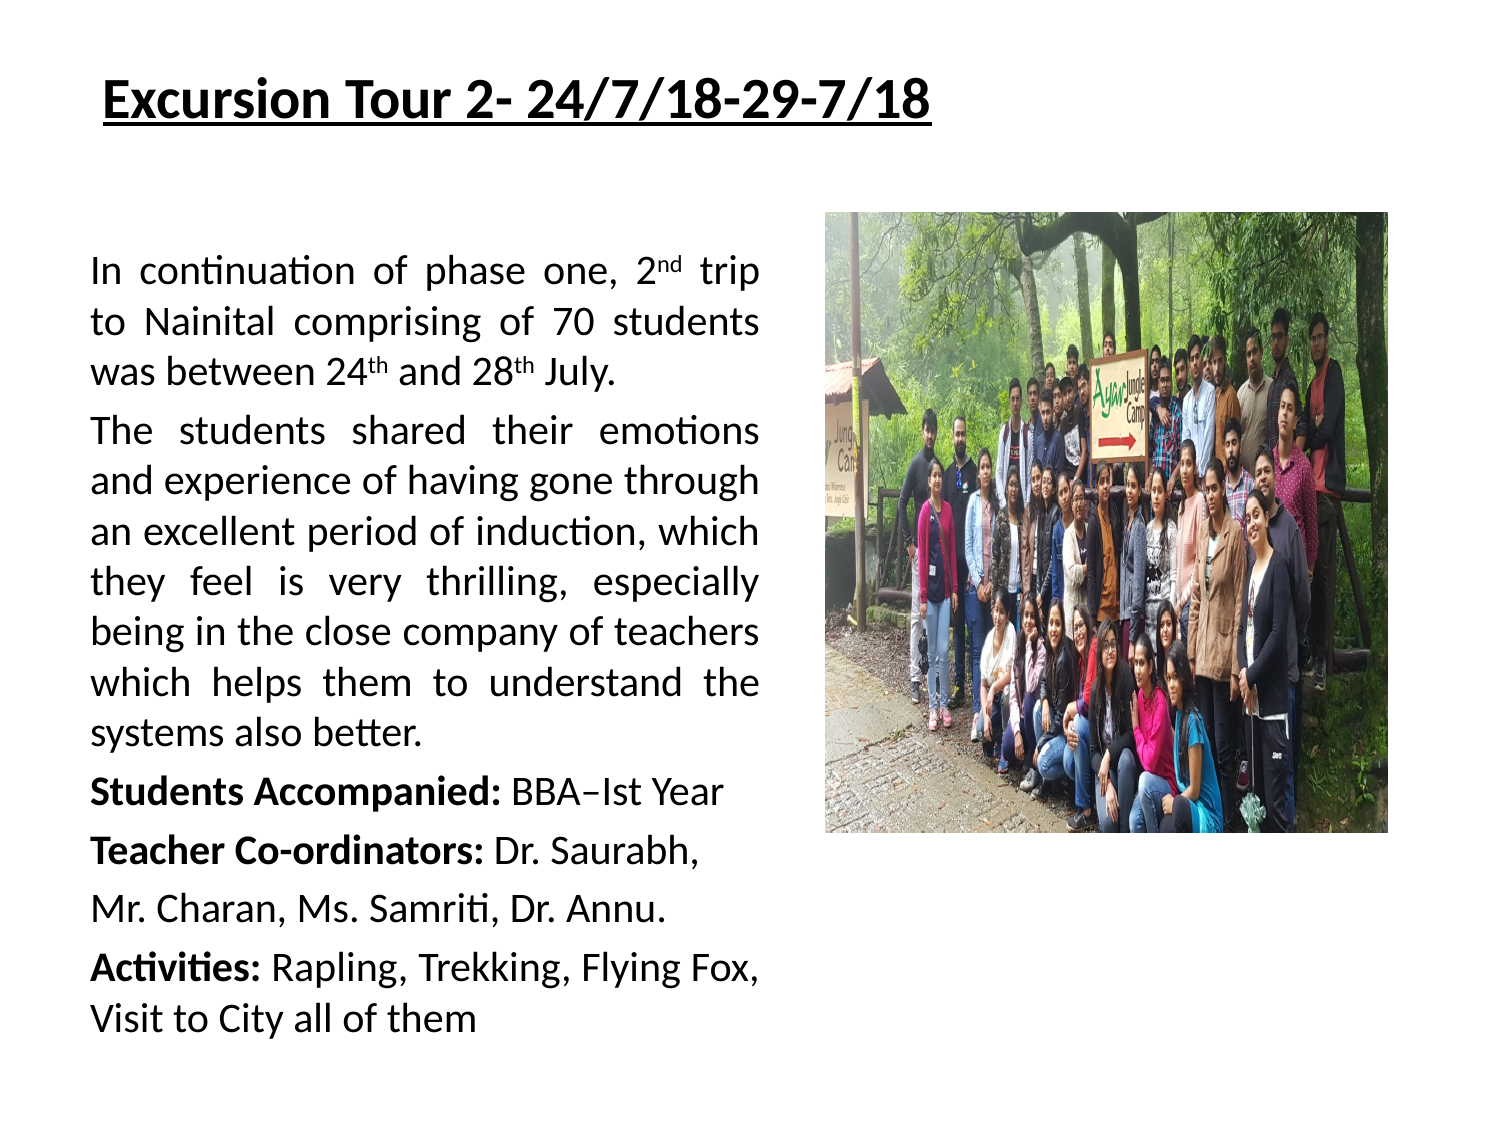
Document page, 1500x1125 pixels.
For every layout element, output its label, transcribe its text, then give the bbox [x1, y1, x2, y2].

list In continuation of phase one, 2nd trip to Nainital comprising of 70 students was between 24th and 28th July. The students shared their emotions and experience of having gone through an excellent period of induction, which they feel is very thrilling, especially being in the close company of teachers which helps them to understand the systems also better. Students Accompanied: BBA–Ist Year Teacher Co-ordinators: Dr. Saurabh, Mr. Charan, Ms. Samriti, Dr. Annu. Activities: Rapling, Trekking, Flying Fox, Visit to City all of them [75, 235, 775, 1063]
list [824, 212, 1388, 833]
title Excursion Tour 2- 24/7/18-29-7/18 [87, 44, 1375, 138]
